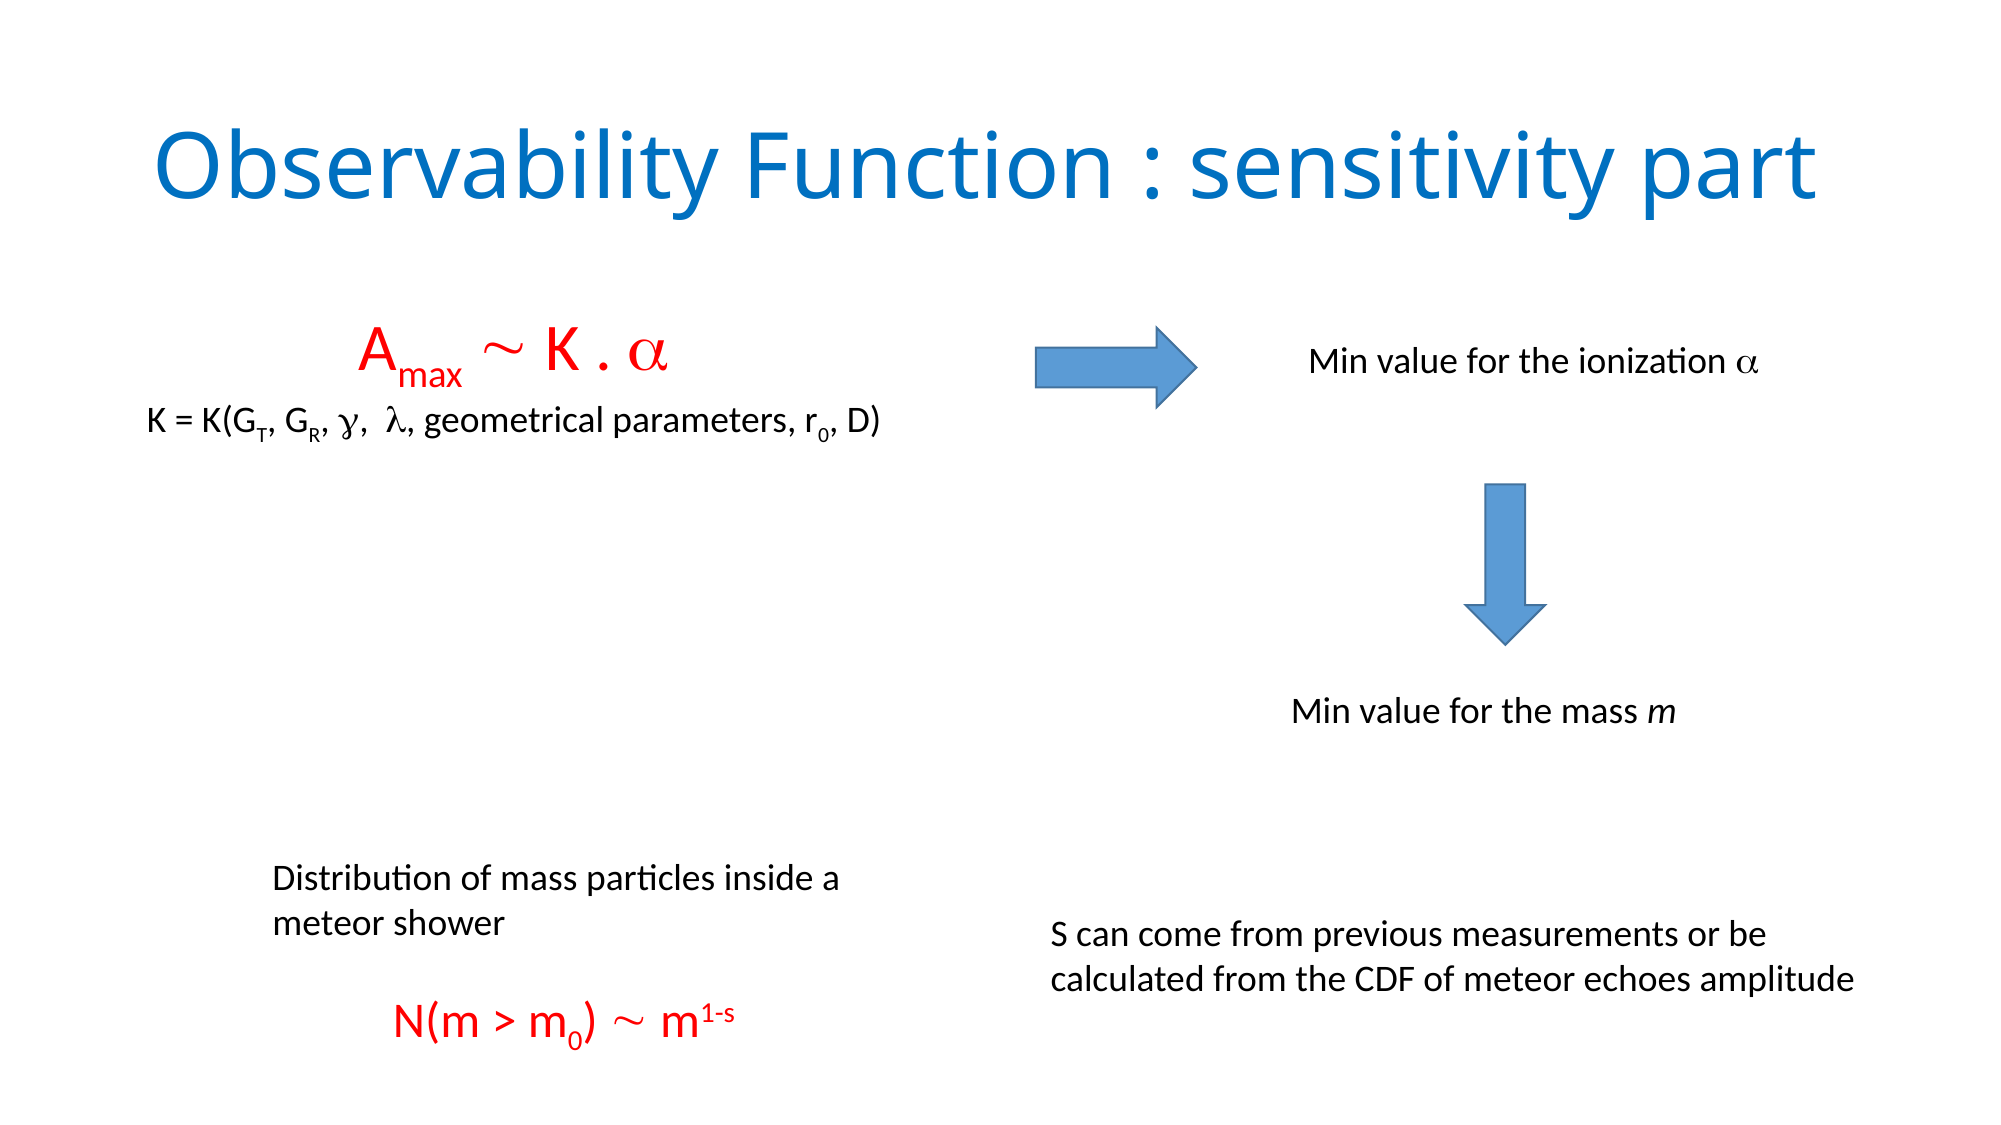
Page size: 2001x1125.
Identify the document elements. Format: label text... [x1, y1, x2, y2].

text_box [257, 845, 1902, 1103]
text_box [1463, 483, 1548, 647]
text_box Min value for the ionization  [1293, 328, 1869, 389]
text_box Min value for the mass m [1276, 678, 1852, 739]
text_box Amax  K .  K = K(GT, GR, , , geometrical parameters, r0, D) [89, 296, 939, 454]
text_box [1034, 325, 1198, 410]
title Observability Function : sensitivity part [137, 59, 1863, 278]
